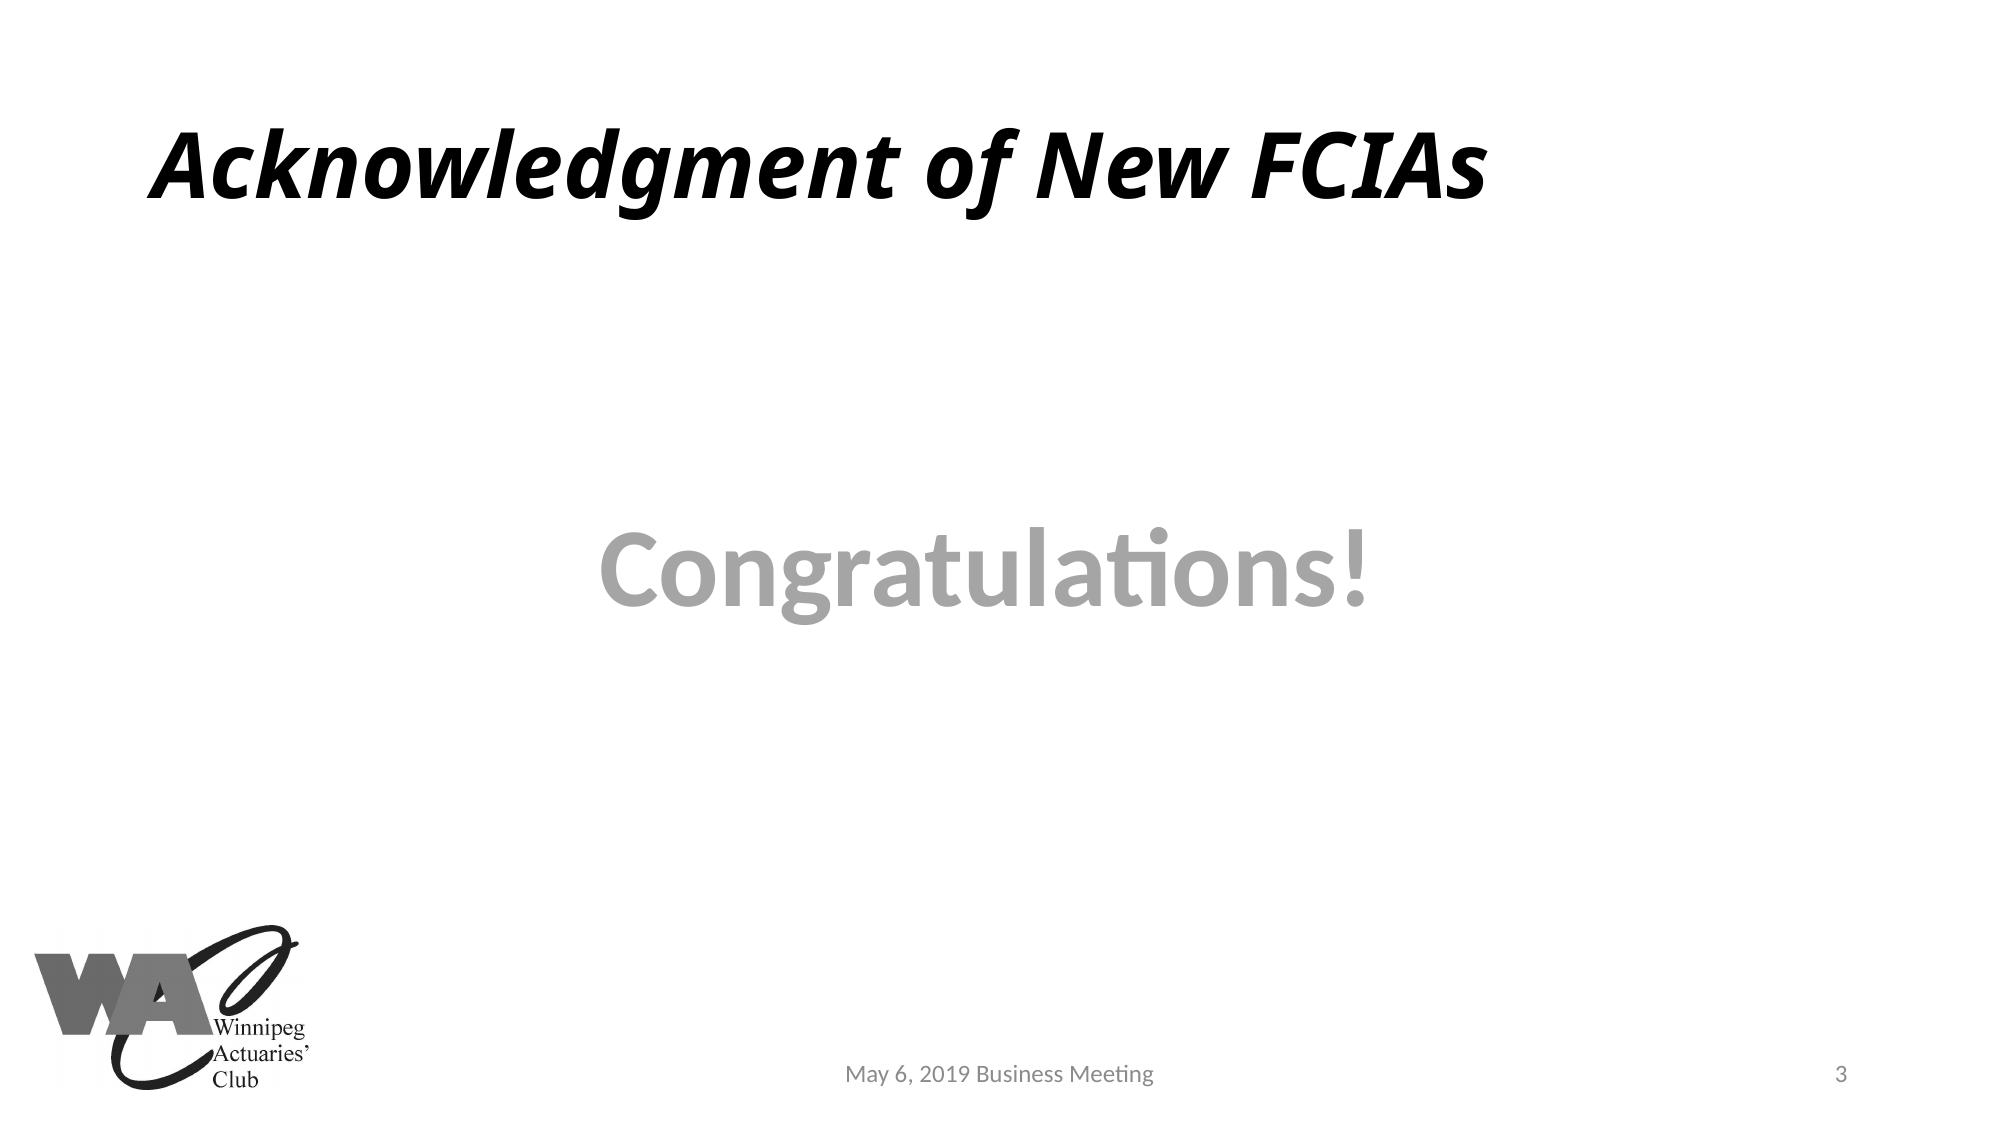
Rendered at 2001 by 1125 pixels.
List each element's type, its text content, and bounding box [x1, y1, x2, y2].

text_box Congratulations! [584, 486, 1416, 637]
slide_number 3 [1412, 1042, 1863, 1103]
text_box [34, 925, 310, 1091]
footer May 6, 2019 Business Meeting [662, 1042, 1338, 1103]
title Acknowledgment of New FCIAs [137, 59, 1863, 278]
